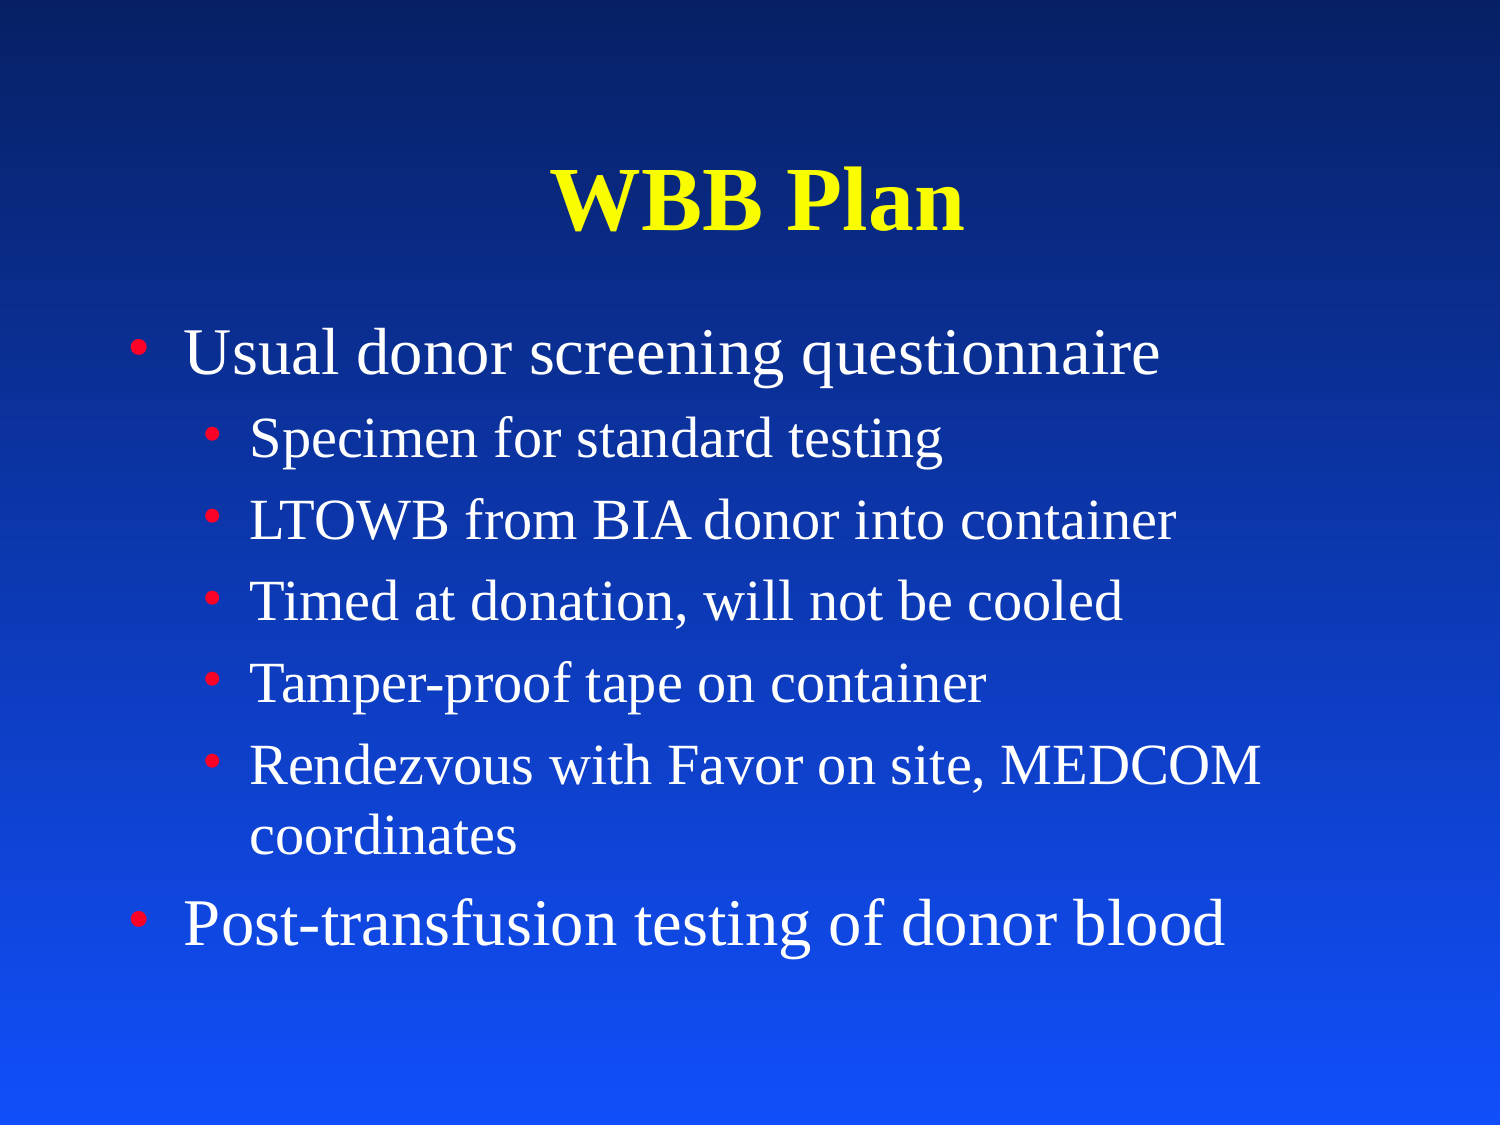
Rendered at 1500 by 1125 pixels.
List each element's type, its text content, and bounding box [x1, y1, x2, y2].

list Usual donor screening questionnaire Specimen for standard testing LTOWB from BIA donor into container Timed at donation, will not be cooled Tamper-proof tape on container Rendezvous with Favor on site, MEDCOM coordinates Post-transfusion testing of donor blood [112, 299, 1391, 975]
title WBB Plan [125, 99, 1391, 288]
